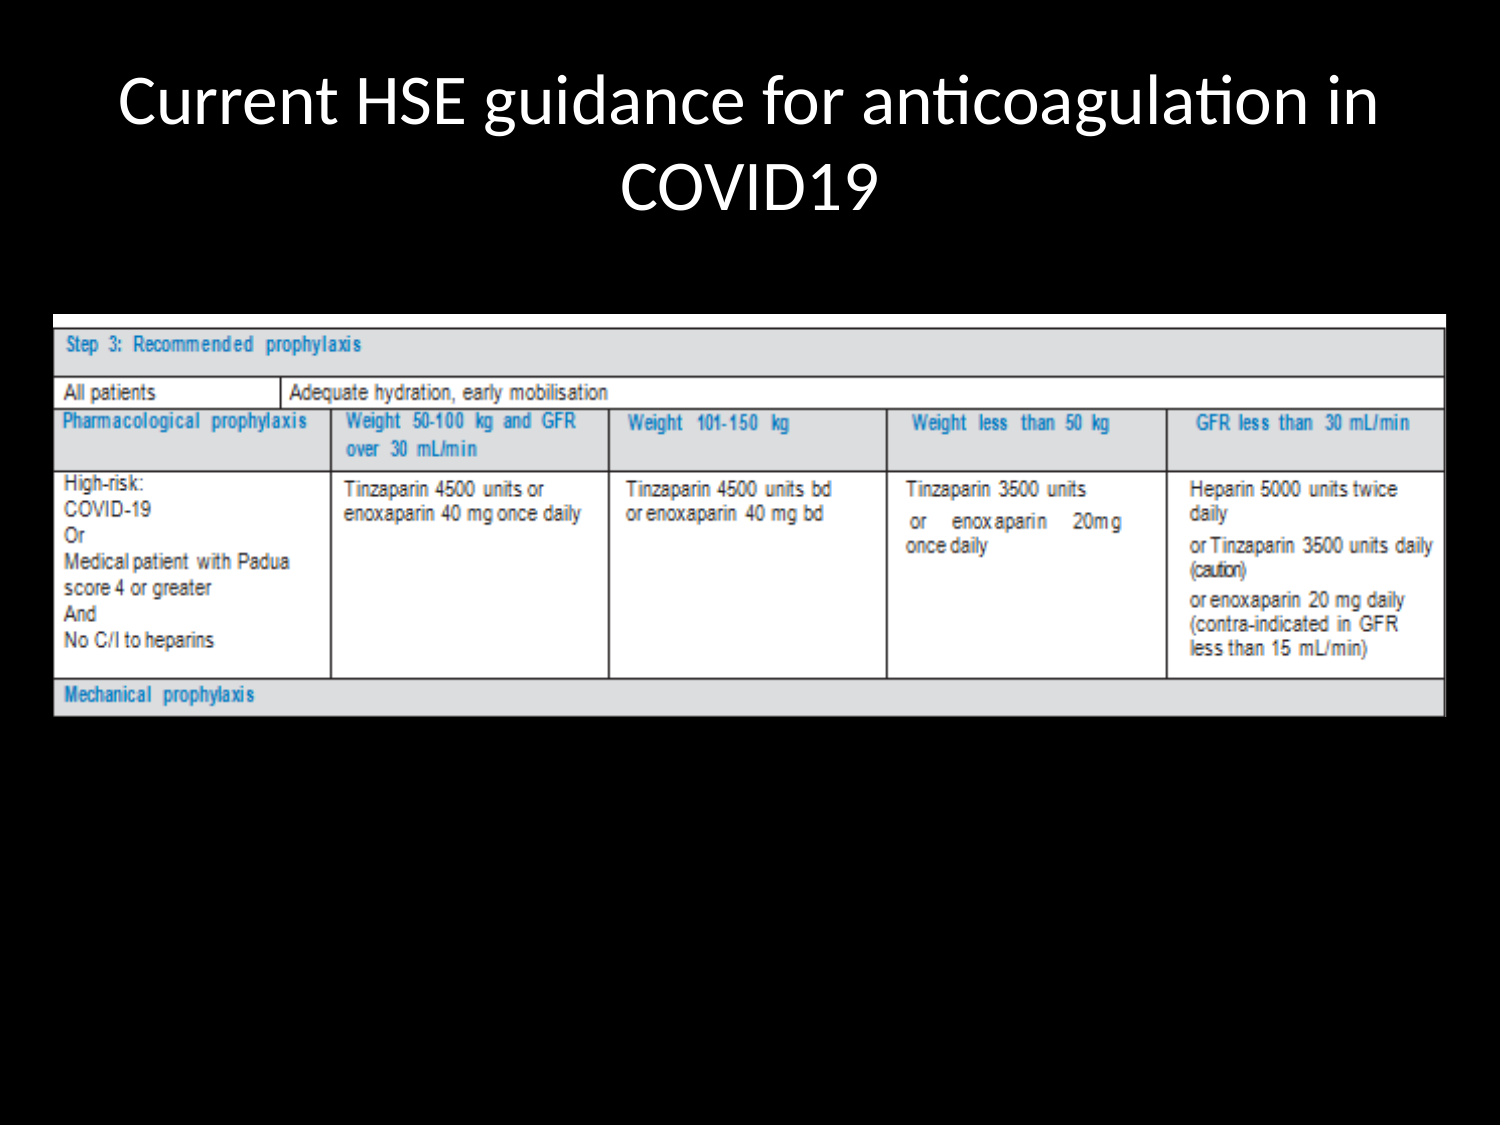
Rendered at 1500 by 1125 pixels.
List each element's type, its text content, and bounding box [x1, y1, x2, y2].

title Current HSE guidance for anticoagulation in COVID19 [75, 45, 1425, 233]
picture [52, 314, 1447, 717]
